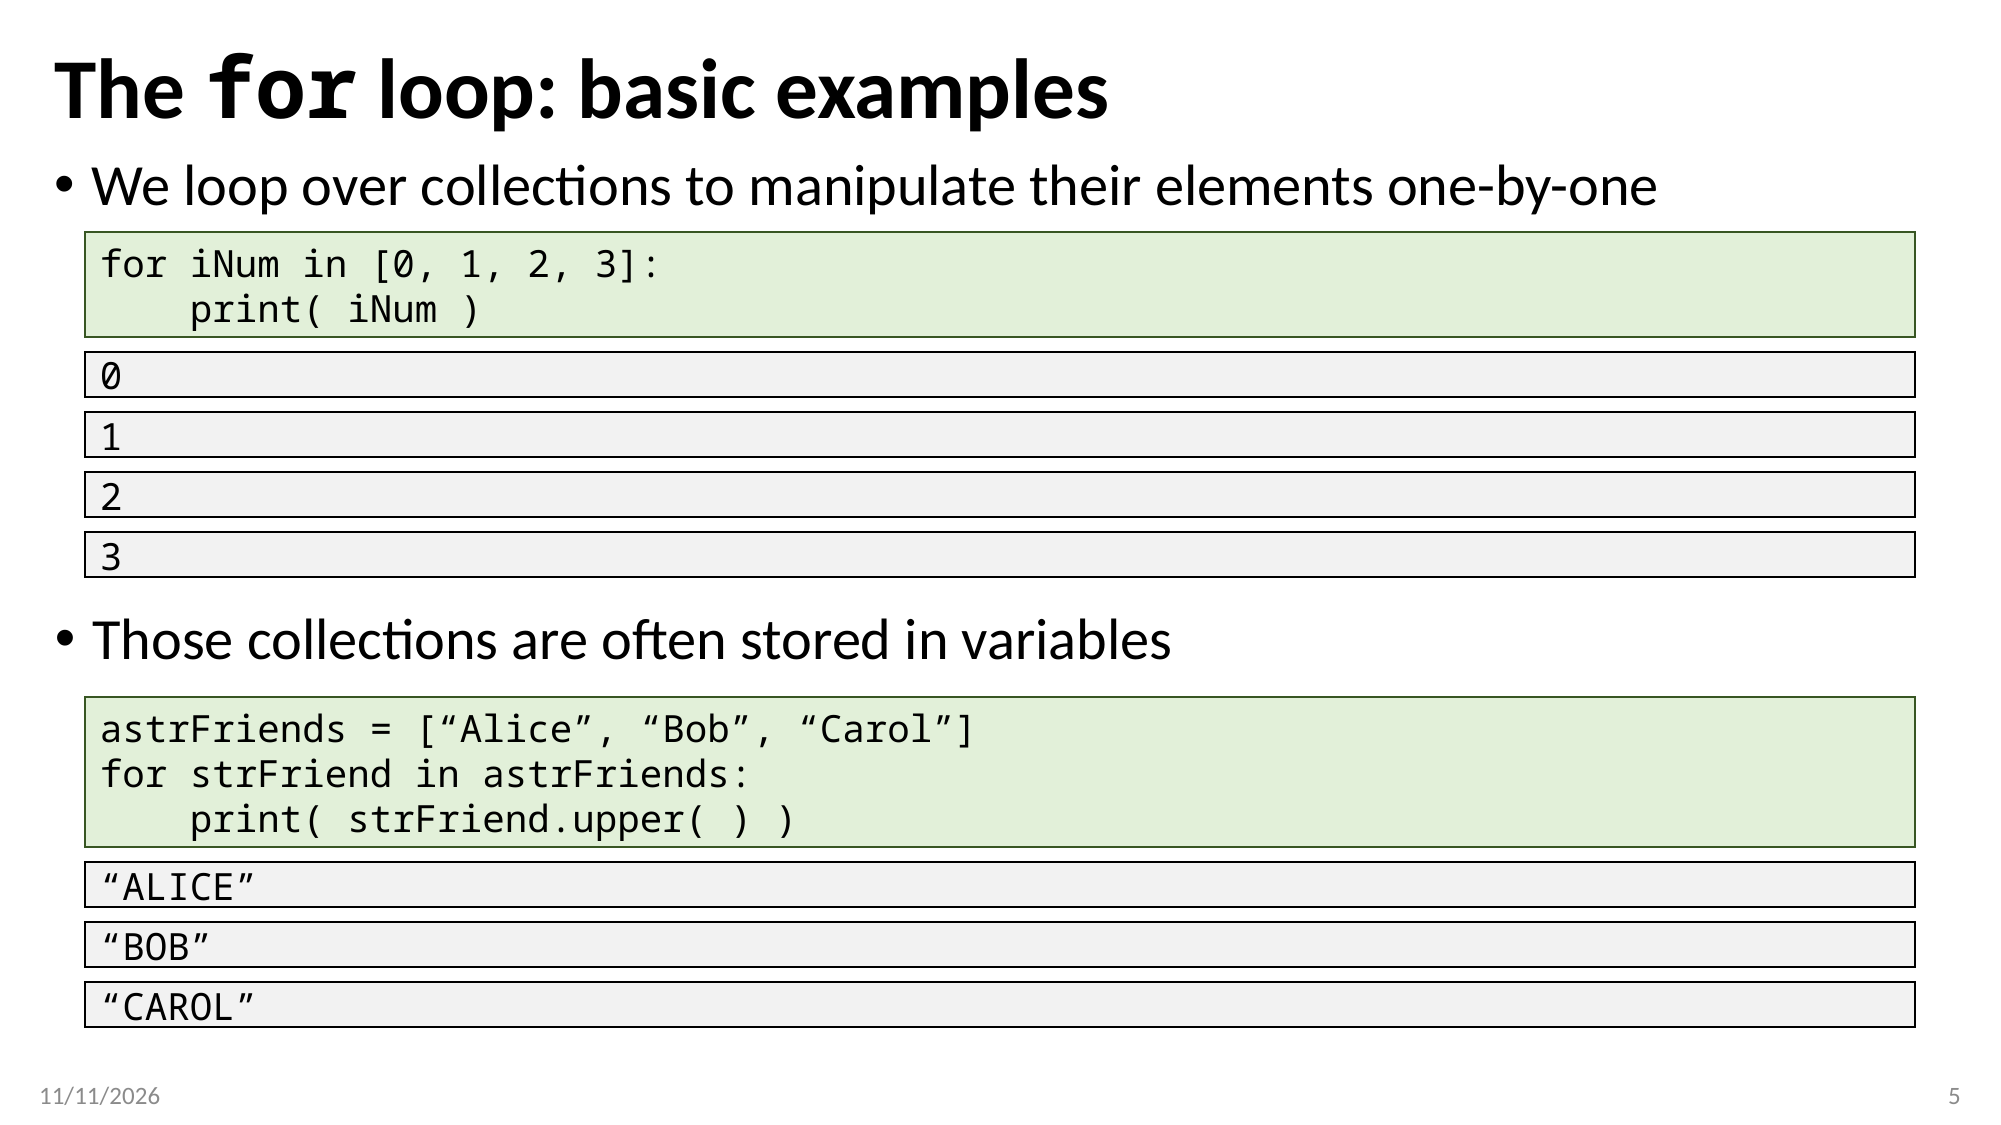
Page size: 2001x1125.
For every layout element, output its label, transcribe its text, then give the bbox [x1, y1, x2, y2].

text_box “CAROL” [84, 981, 1916, 1028]
text_box “BOB” [84, 921, 1916, 968]
text_box for iNum in [0, 1, 2, 3]: print( iNum ) [84, 231, 1916, 338]
text_box 2 [84, 471, 1916, 518]
list We loop over collections to manipulate their elements one-by-one [39, 147, 1961, 203]
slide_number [39, 1064, 490, 1125]
text_box Those collections are often stored in variables [40, 601, 1962, 657]
text_box 3 [84, 531, 1916, 578]
text_box 1 [84, 411, 1916, 458]
text_box 0 [84, 351, 1916, 398]
text_box “ALICE” [84, 861, 1916, 908]
title The for loop: basic examples [39, 37, 1961, 145]
text_box astrFriends = [“Alice”, “Bob”, “Carol”] for strFriend in astrFriends: print( strFriend.upper( ) ) [84, 696, 1916, 848]
slide_number 5 [1510, 1064, 1961, 1125]
